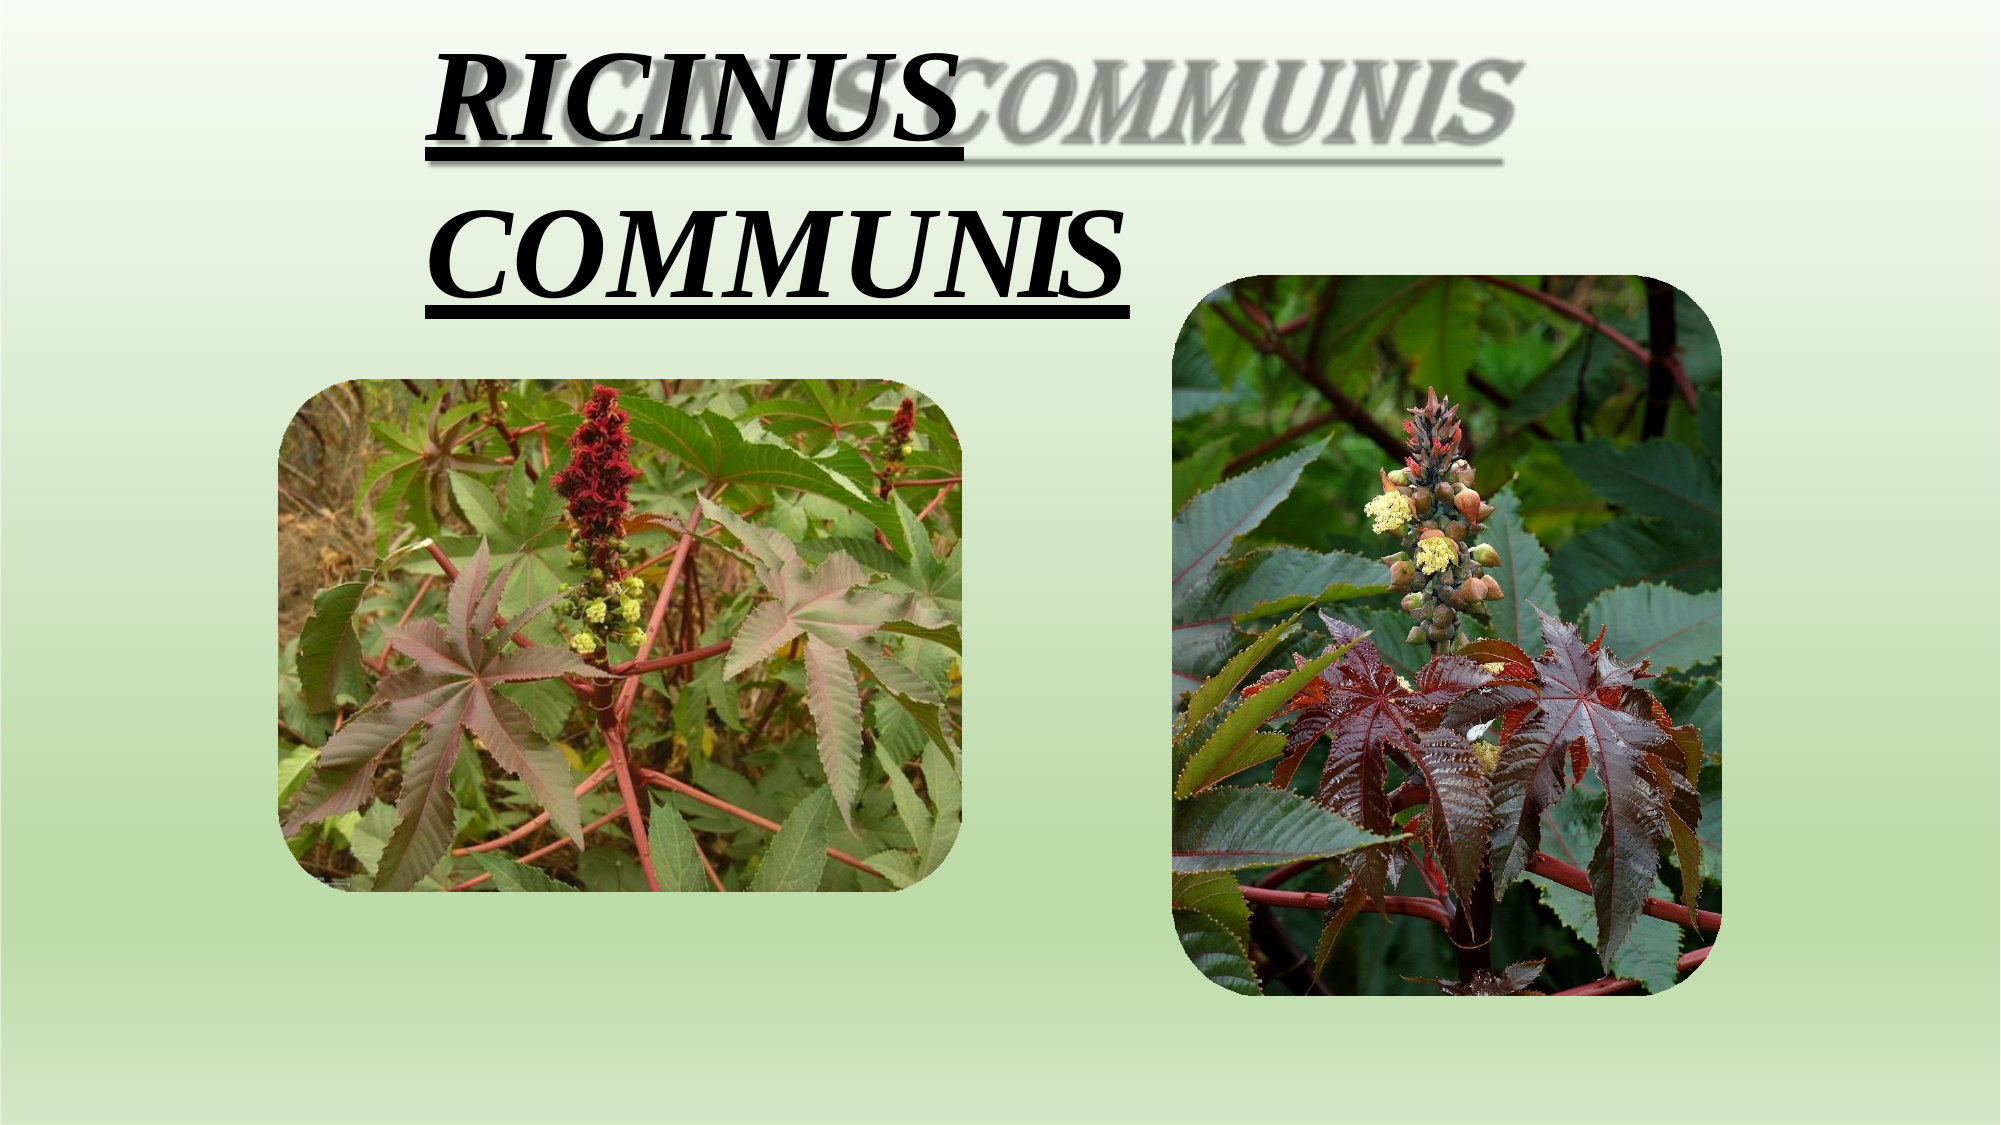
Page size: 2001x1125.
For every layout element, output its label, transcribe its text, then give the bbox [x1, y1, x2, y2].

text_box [278, 152, 1722, 997]
picture [0, 0, 2000, 1125]
title RICINUS COMMUNIS [422, 6, 1501, 151]
